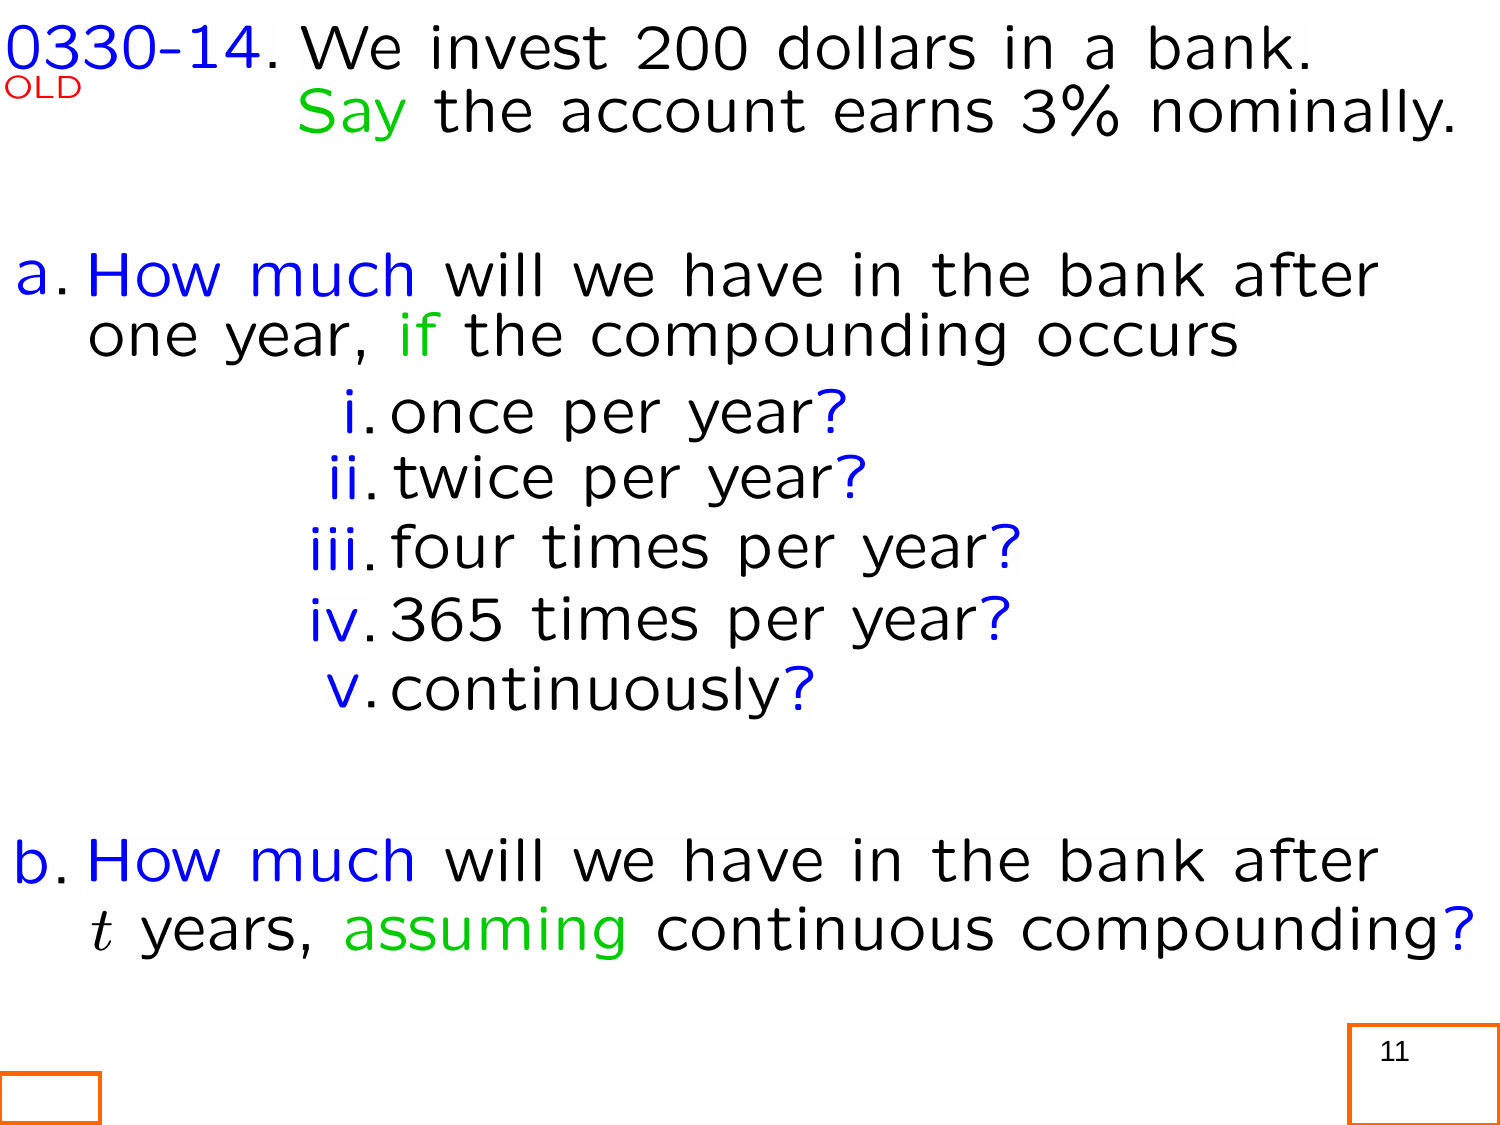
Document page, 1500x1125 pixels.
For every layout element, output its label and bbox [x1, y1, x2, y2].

picture [89, 249, 1380, 297]
picture [391, 521, 1021, 578]
picture [6, 24, 277, 72]
picture [346, 386, 375, 434]
picture [324, 673, 375, 709]
picture [312, 524, 375, 572]
picture [391, 386, 848, 443]
picture [330, 452, 375, 500]
picture [89, 309, 1237, 369]
picture [297, 82, 1455, 142]
picture [16, 836, 67, 884]
picture [312, 595, 375, 643]
text_box [0, 1073, 100, 1124]
picture [16, 260, 67, 296]
text_box [1349, 1025, 1500, 1125]
picture [391, 593, 1012, 650]
picture [391, 663, 814, 720]
picture [297, 22, 1309, 73]
picture [391, 451, 867, 509]
picture [3, 74, 81, 101]
picture [89, 903, 1476, 963]
picture [89, 835, 1380, 882]
